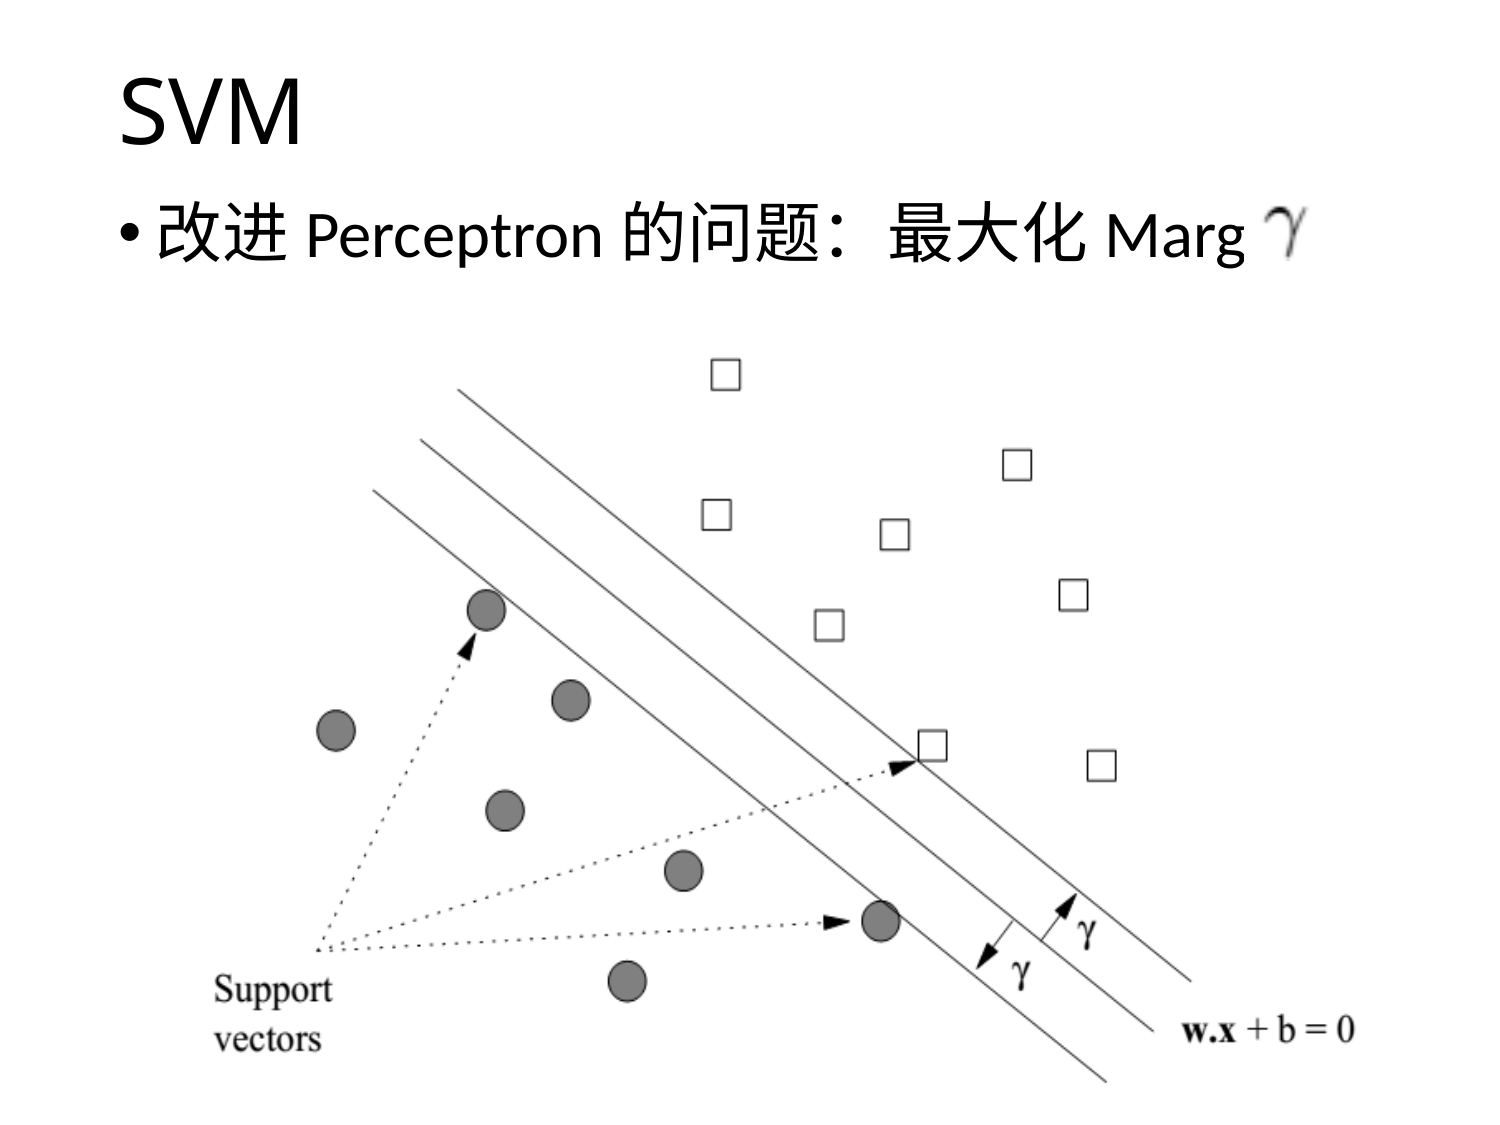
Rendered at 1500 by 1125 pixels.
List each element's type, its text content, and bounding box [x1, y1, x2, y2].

picture [1244, 183, 1325, 261]
title SVM [103, 5, 1397, 191]
picture [164, 326, 1397, 1092]
list 改进Perceptron的问题：最大化Margin [103, 191, 1397, 906]
